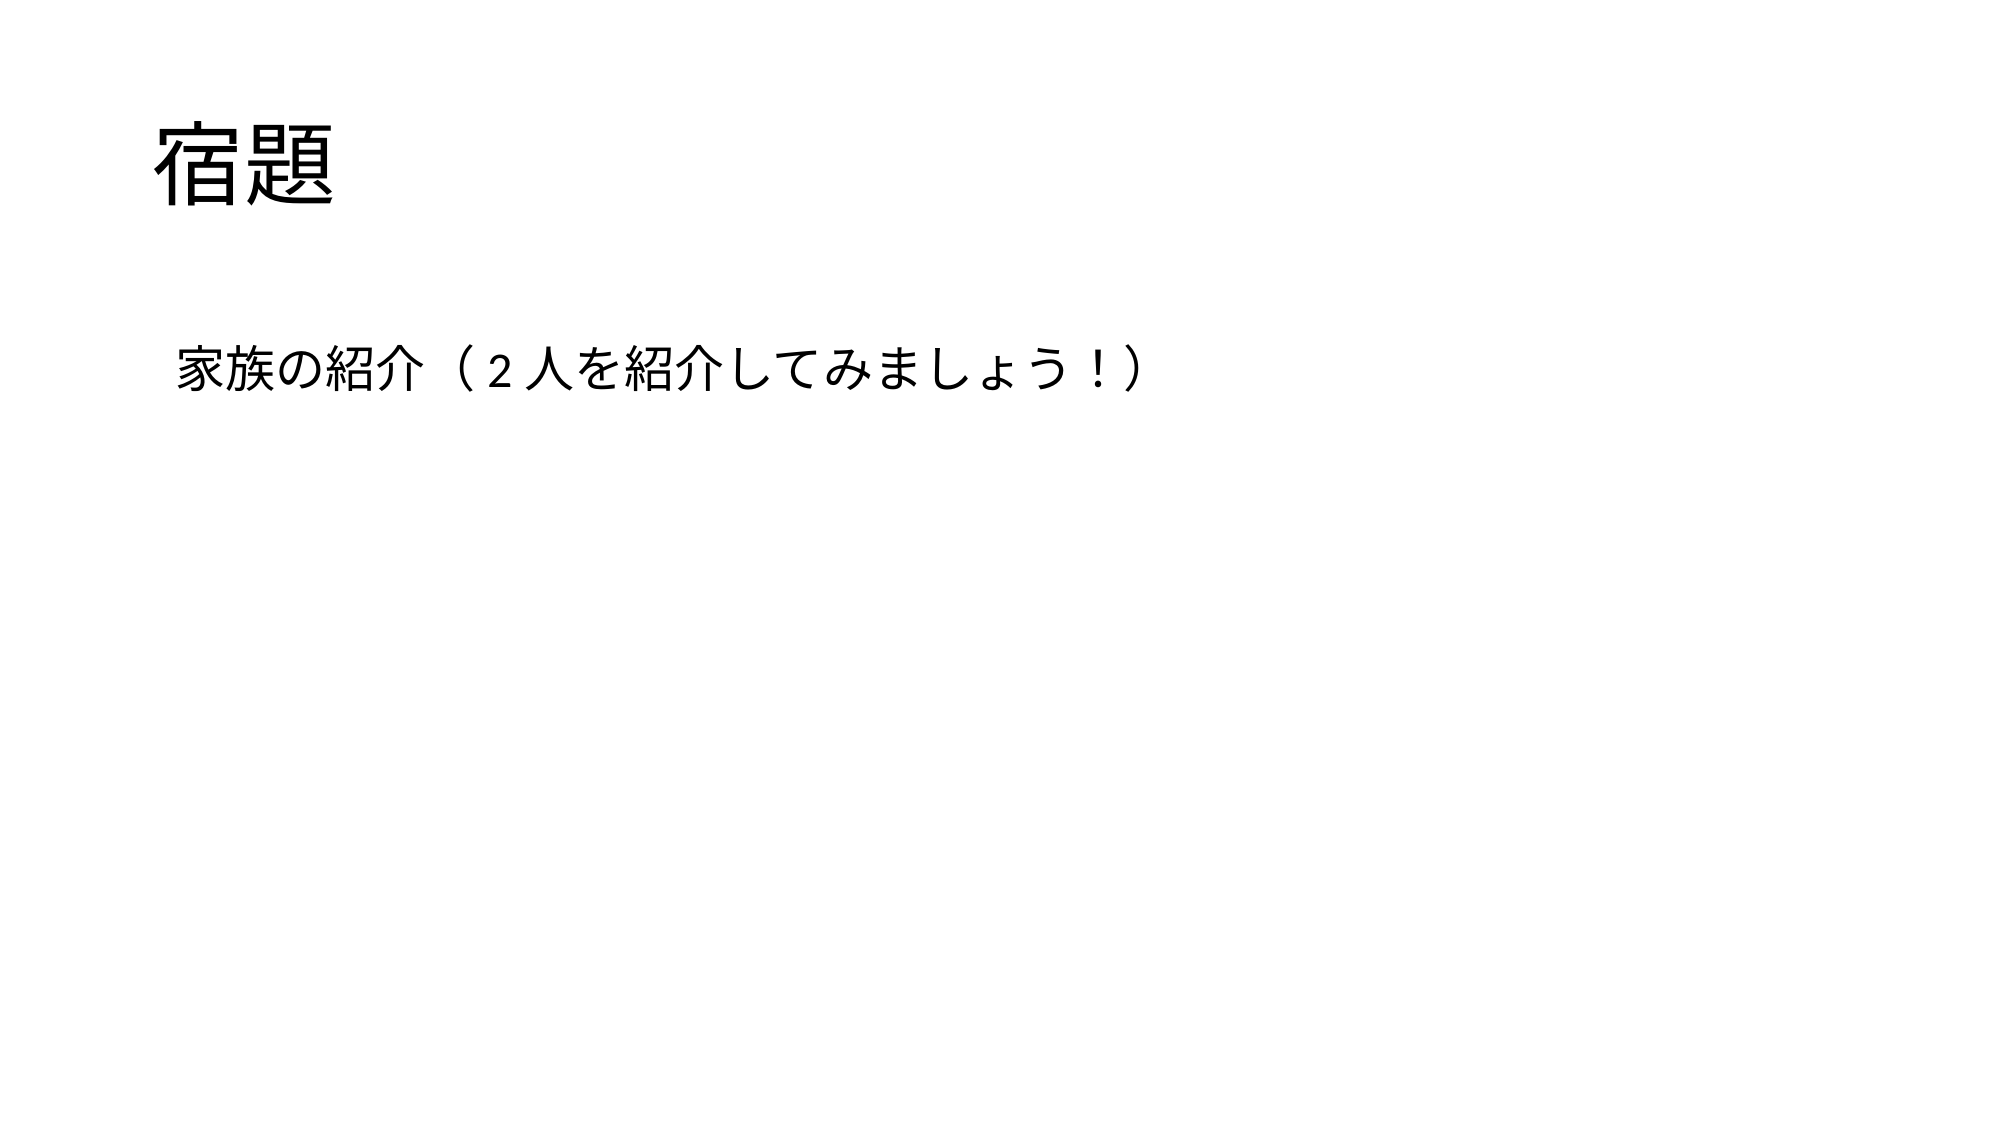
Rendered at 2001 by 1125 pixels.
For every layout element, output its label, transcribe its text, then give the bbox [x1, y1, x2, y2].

title 宿題 [137, 59, 1863, 278]
text_box 家族の紹介（2人を紹介してみましょう！） [160, 329, 1779, 405]
